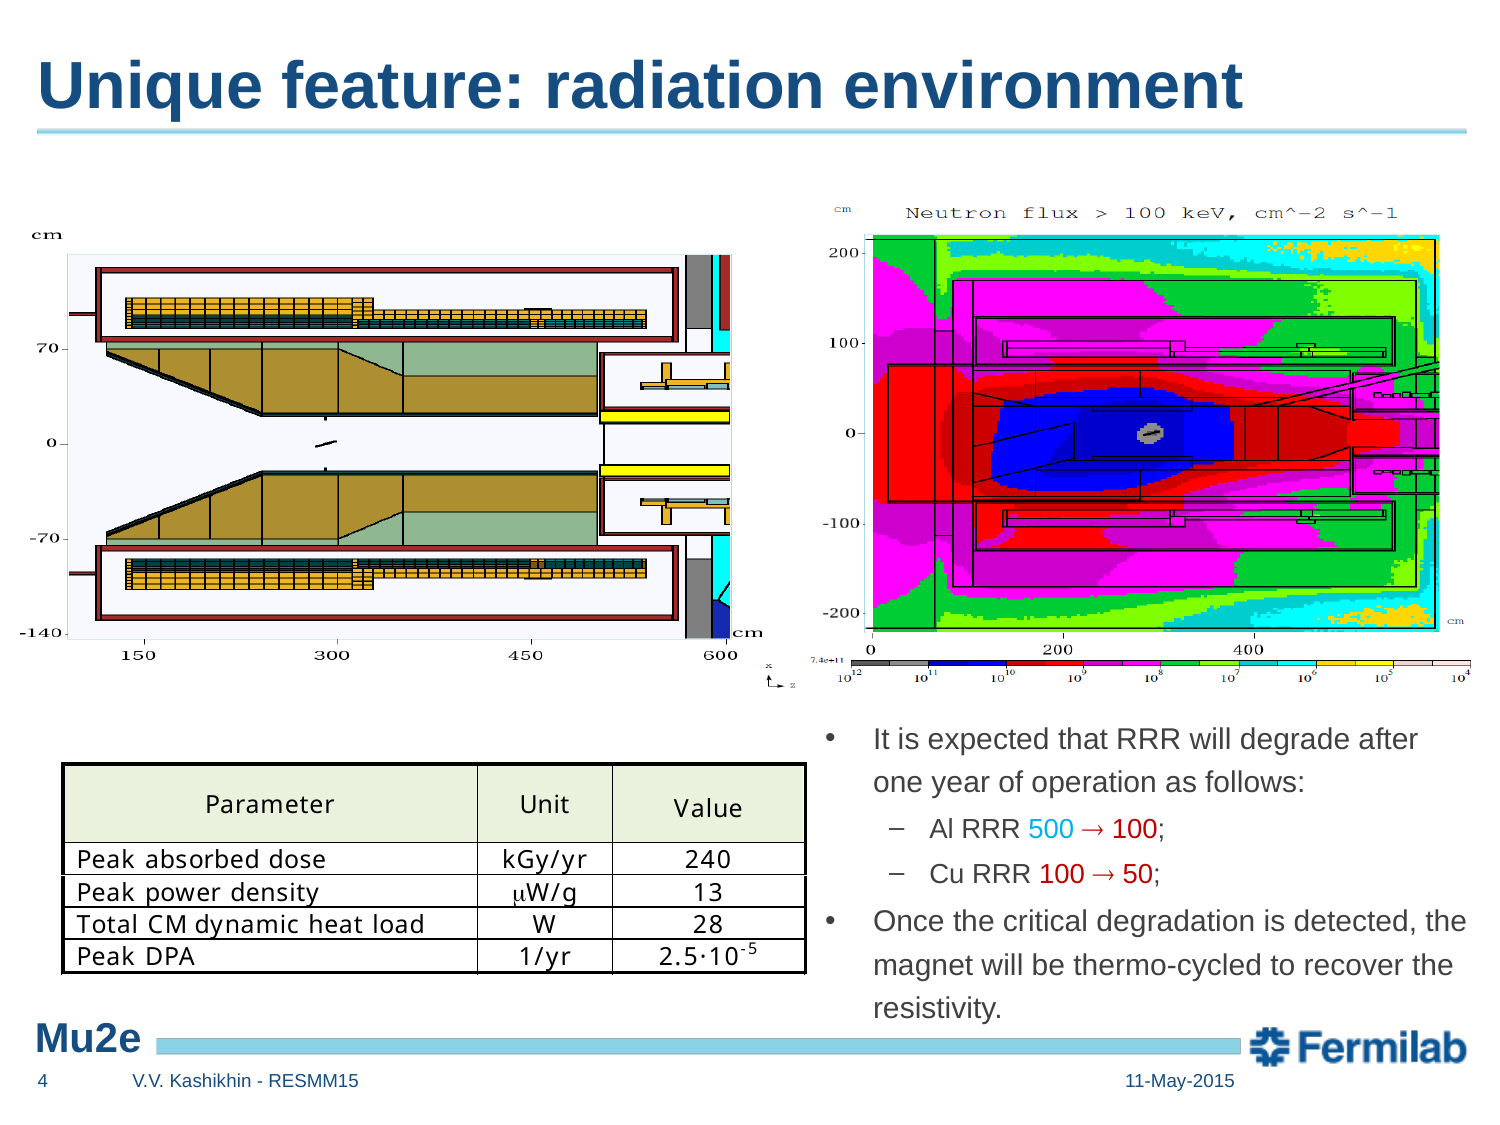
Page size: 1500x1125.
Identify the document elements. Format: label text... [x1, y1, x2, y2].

title Unique feature: radiation environment [37, 17, 1463, 123]
list It is expected that RRR will degrade after one year of operation as follows: Al RRR 500  100; Cu RRR 100  50; Once the critical degradation is detected, the magnet will be thermo-cycled to recover the resistivity. [825, 712, 1475, 1025]
footer V.V. Kashikhin - RESMM15 [132, 1068, 1014, 1109]
picture [13, 202, 1476, 692]
slide_number 4 [37, 1068, 111, 1109]
slide_number 11-May-2015 [1058, 1068, 1235, 1109]
picture [49, 762, 816, 988]
